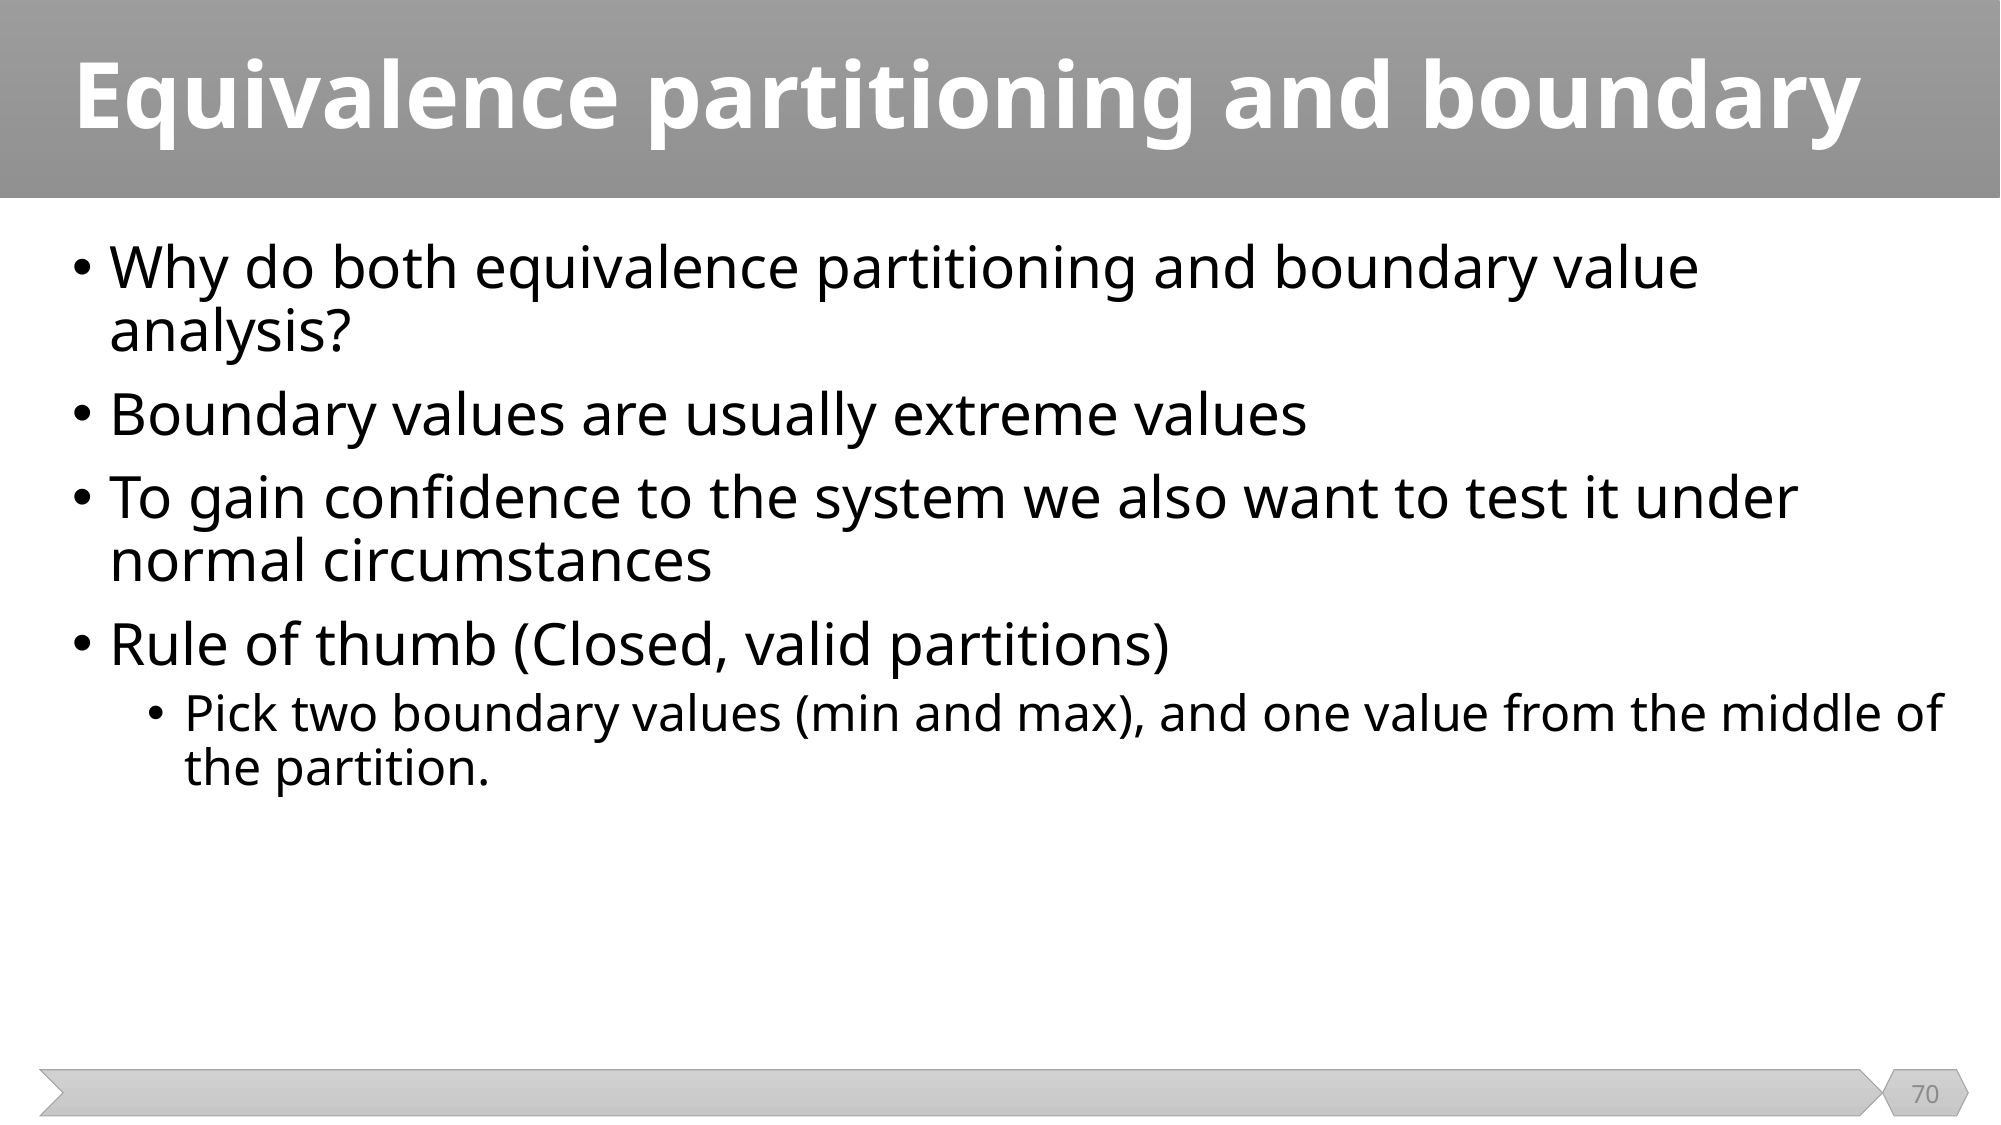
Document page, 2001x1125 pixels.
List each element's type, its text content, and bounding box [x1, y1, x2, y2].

title Equivalence partitioning and boundary [56, 0, 1969, 199]
slide_number 70 [1882, 1065, 1969, 1125]
list Why do both equivalence partitioning and boundary value analysis? Boundary values are usually extreme values To gain confidence to the system we also want to test it under normal circumstances Rule of thumb (Closed, valid partitions) Pick two boundary values (min and max), and one value from the middle of the partition. [56, 230, 1969, 1010]
